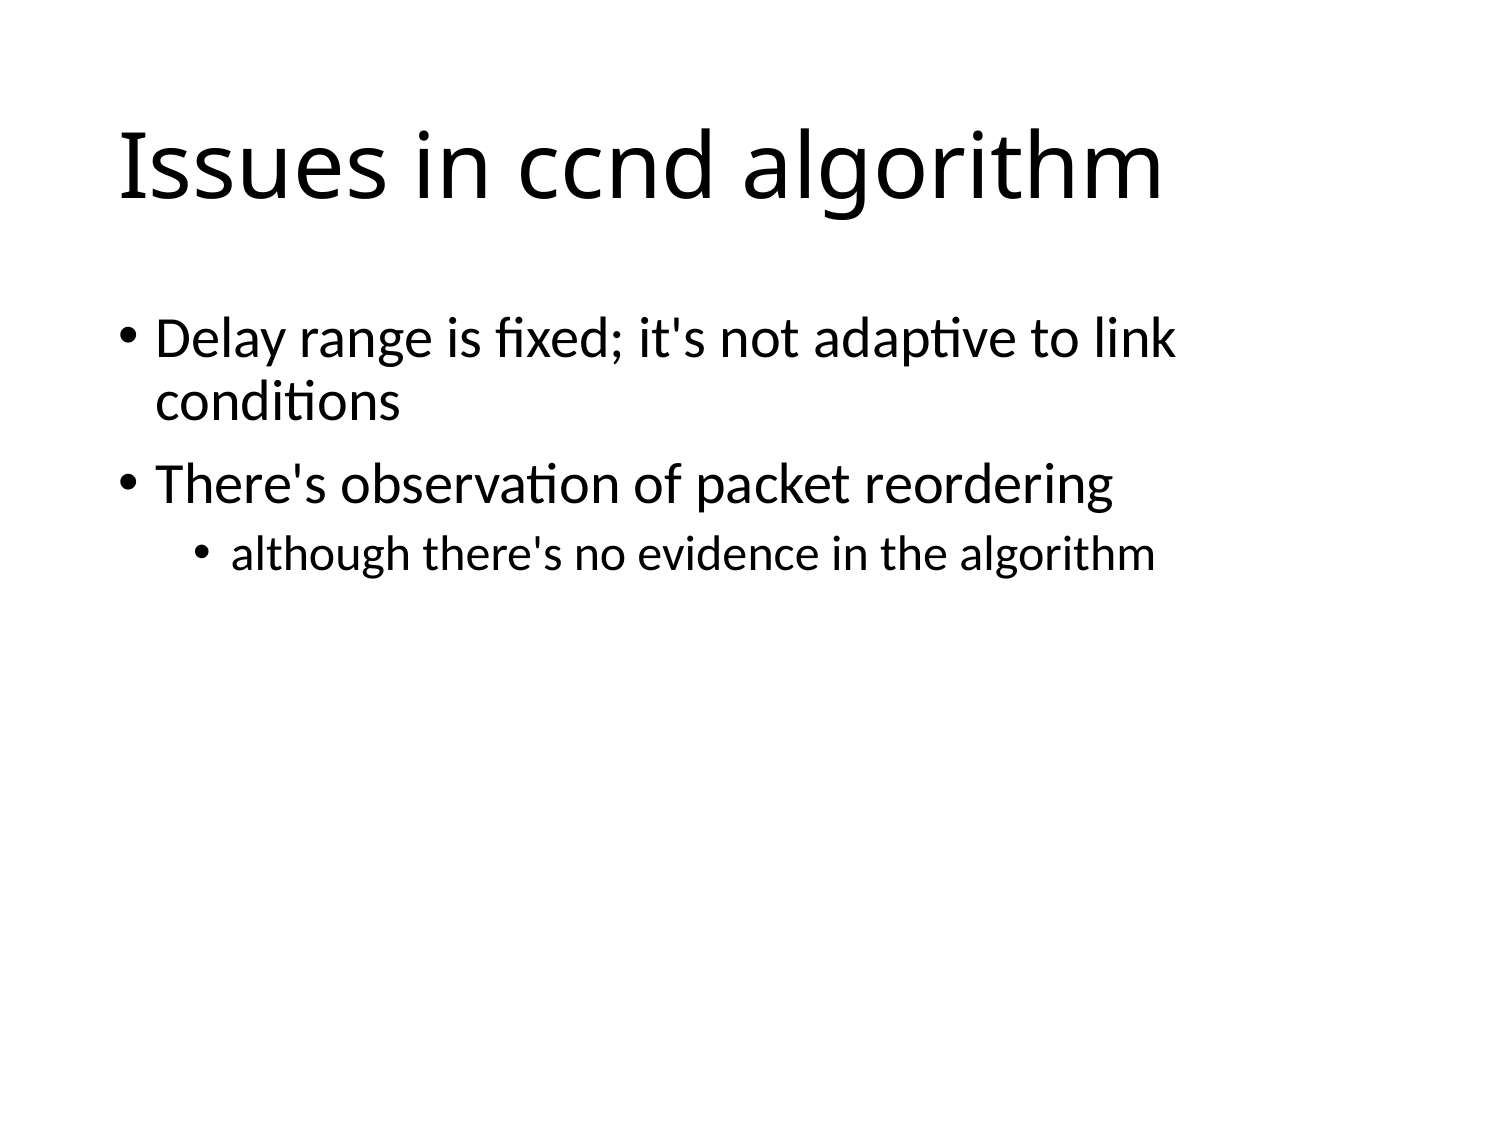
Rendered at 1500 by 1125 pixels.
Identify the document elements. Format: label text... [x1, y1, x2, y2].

title Issues in ccnd algorithm [103, 59, 1397, 278]
list Delay range is fixed; it's not adaptive to link conditions There's observation of packet reordering although there's no evidence in the algorithm [103, 299, 1397, 1014]
